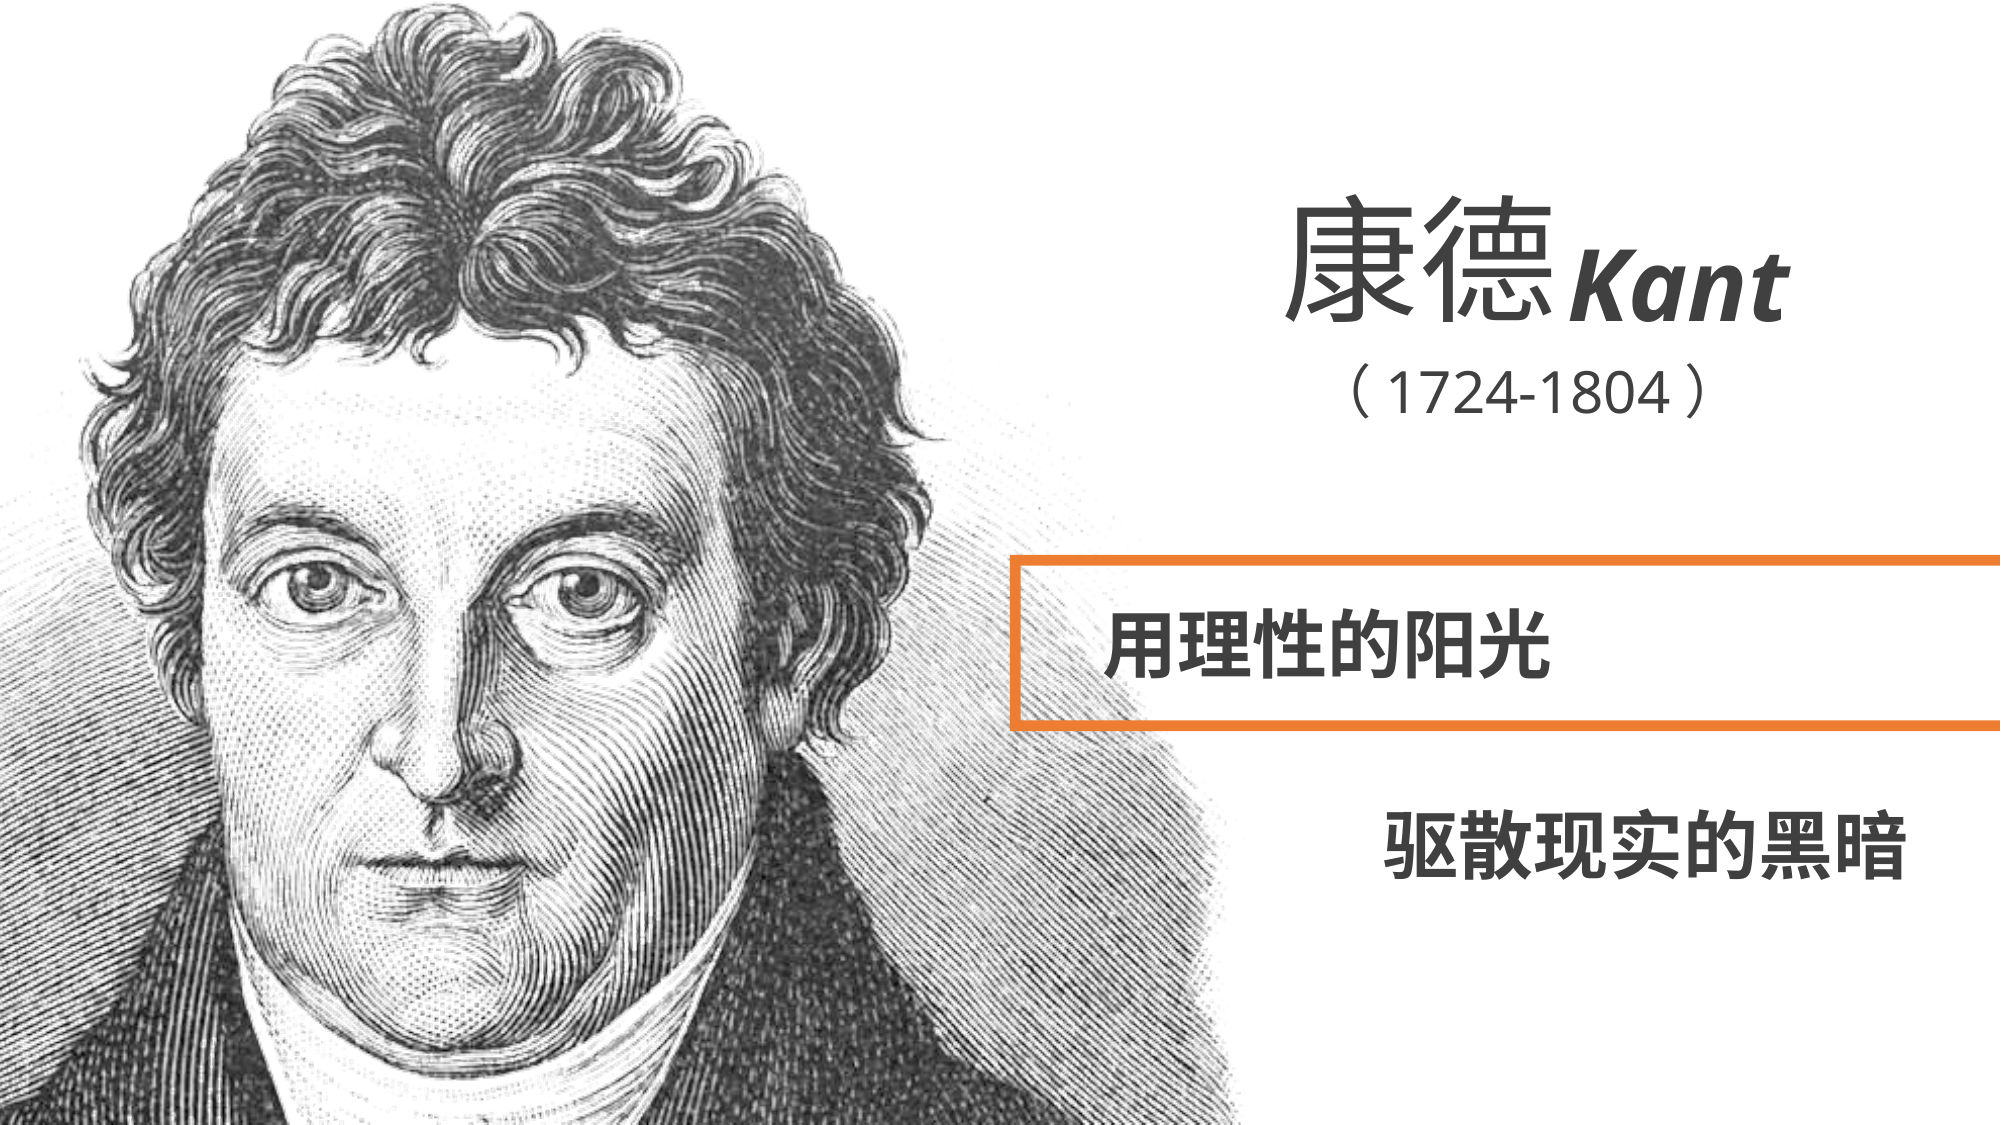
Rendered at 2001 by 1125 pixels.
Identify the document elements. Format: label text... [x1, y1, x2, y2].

picture [0, 0, 1267, 1125]
text_box （1724-1804） [1298, 351, 1758, 433]
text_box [1265, 166, 1784, 351]
text_box 驱散现实的黑暗 [1368, 791, 1924, 897]
text_box 用理性的阳光 [1267, 590, 1568, 695]
text_box [1267, 719, 2000, 732]
text_box [1267, 554, 2000, 567]
